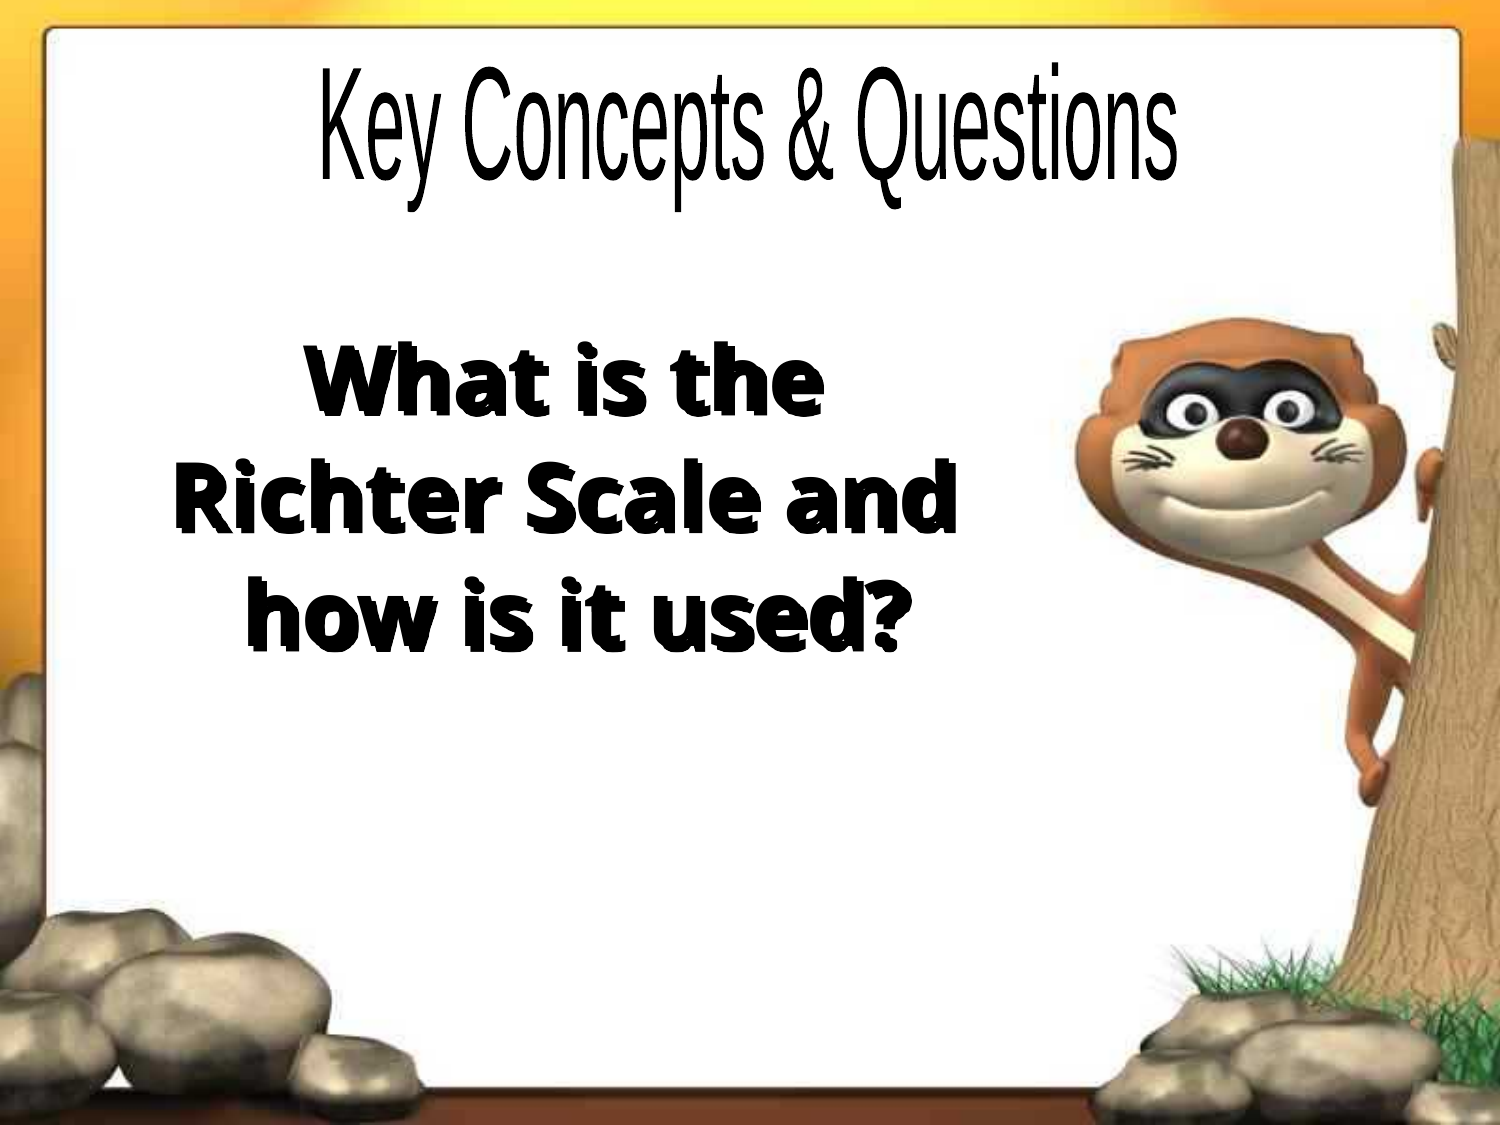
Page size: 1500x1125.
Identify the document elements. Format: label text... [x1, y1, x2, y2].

list What is the Richter Scale and how is it used? [74, 324, 1076, 701]
picture [0, 0, 1500, 1125]
